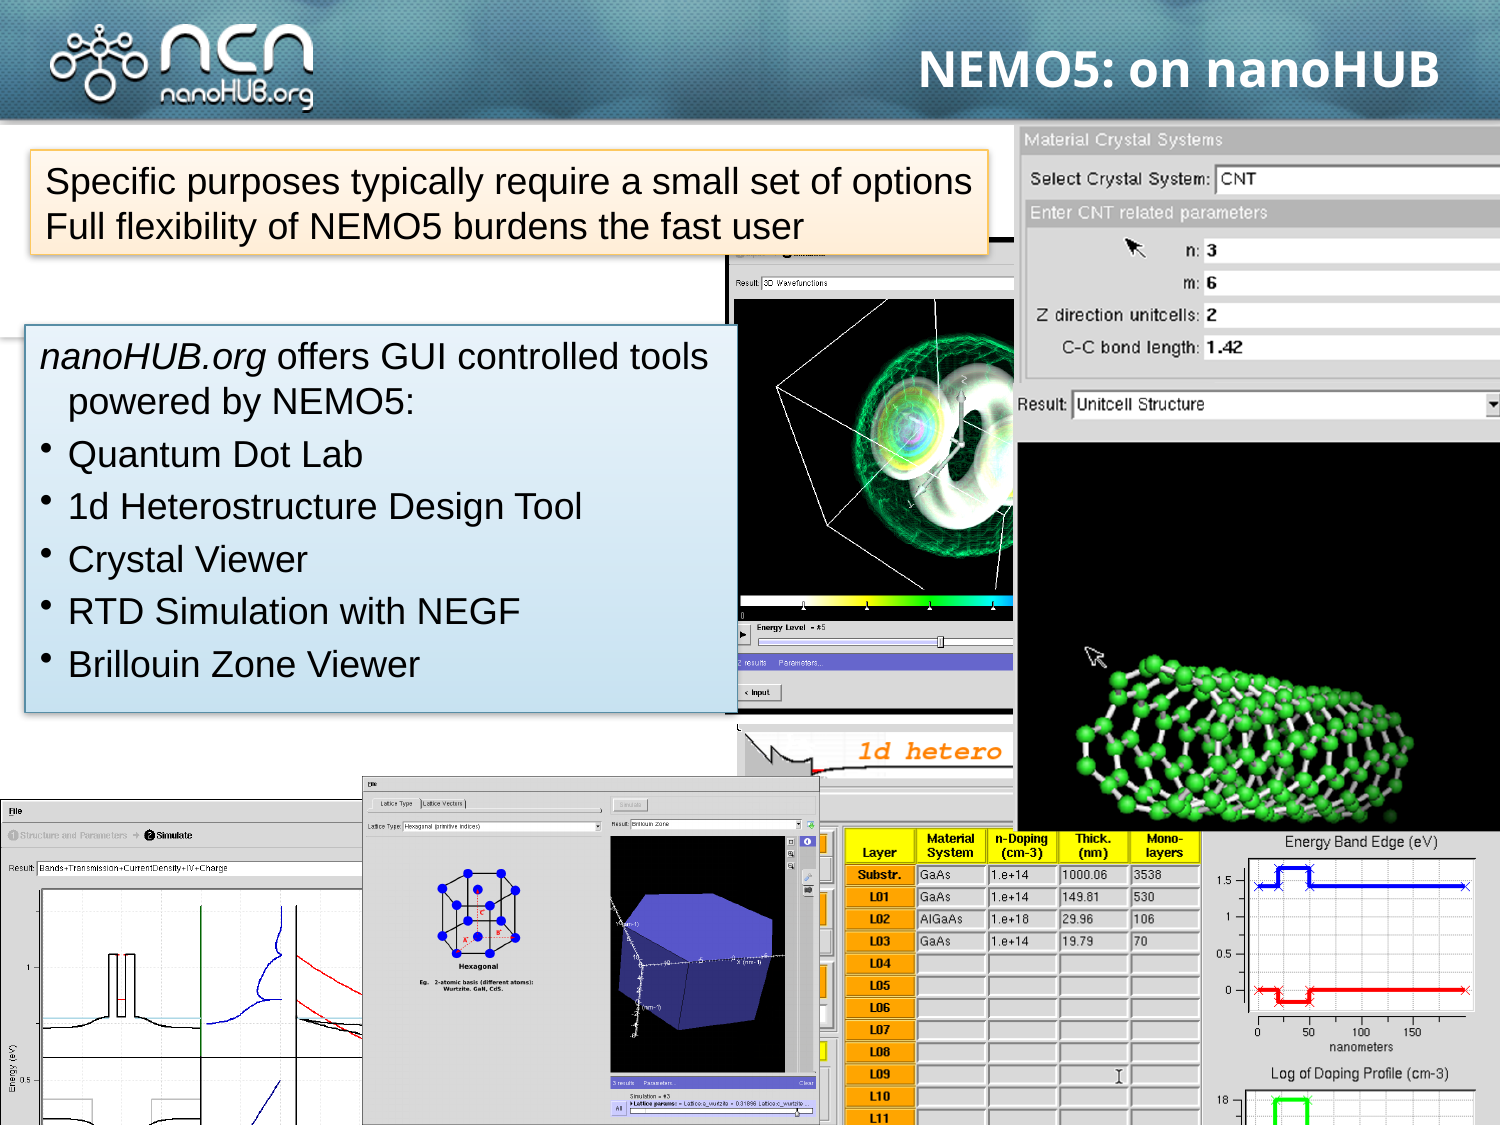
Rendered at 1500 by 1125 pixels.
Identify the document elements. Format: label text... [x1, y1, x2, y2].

text_box Specific purposes typically require a small set of options Full flexibility of NEMO5 burdens the fast user [30, 149, 989, 255]
picture [0, 0, 1500, 1125]
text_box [724, 237, 1007, 715]
list nanoHUB.org offers GUI controlled tools powered by NEMO5: Quantum Dot Lab 1d Heterostructure Design Tool Crystal Viewer RTD Simulation with NEGF Brillouin Zone Viewer [24, 324, 719, 713]
title NEMO5: on nanoHUB [50, 24, 1457, 111]
